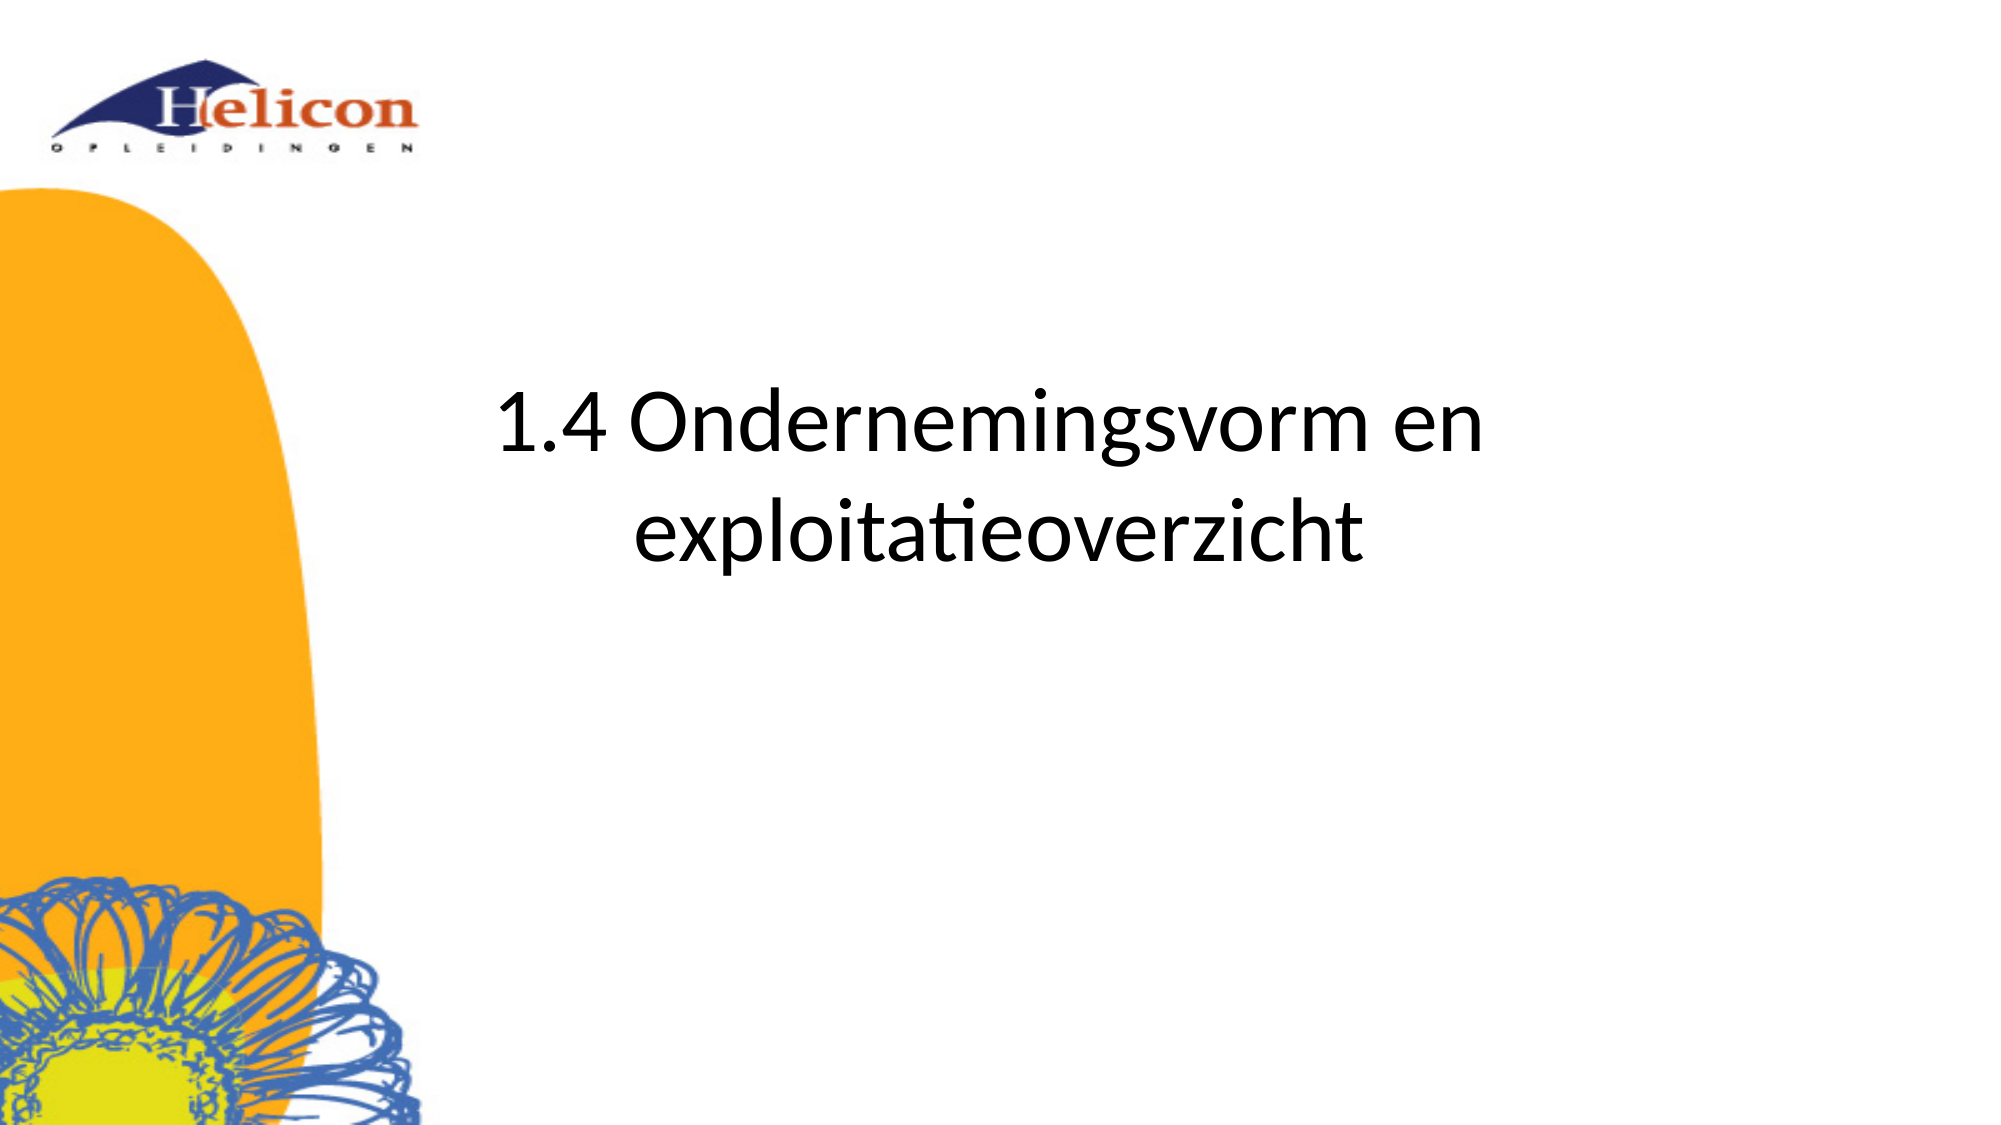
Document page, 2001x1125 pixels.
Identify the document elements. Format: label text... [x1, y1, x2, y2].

picture [0, 0, 2001, 1125]
title 1.4 Ondernemingsvorm en exploitatieoverzicht [150, 349, 1850, 591]
